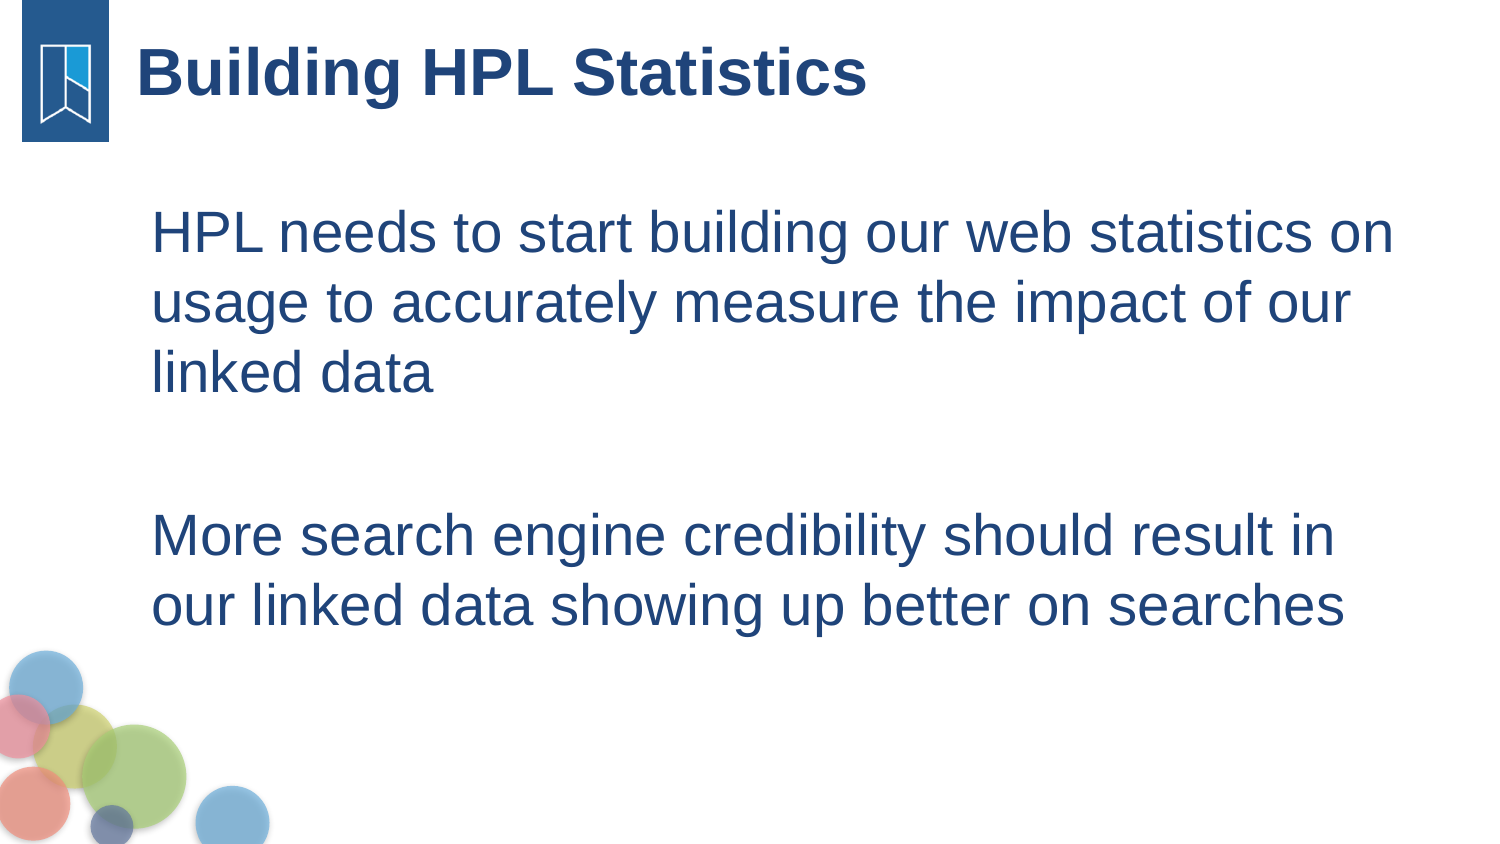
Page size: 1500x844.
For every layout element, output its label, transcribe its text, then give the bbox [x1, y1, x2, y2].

list HPL needs to start building our web statistics on usage to accurately measure the impact of our linked data More search engine credibility should result in our linked data showing up better on searches [136, 187, 1425, 750]
list Building HPL Statistics [136, 37, 1041, 111]
picture [22, 0, 109, 142]
